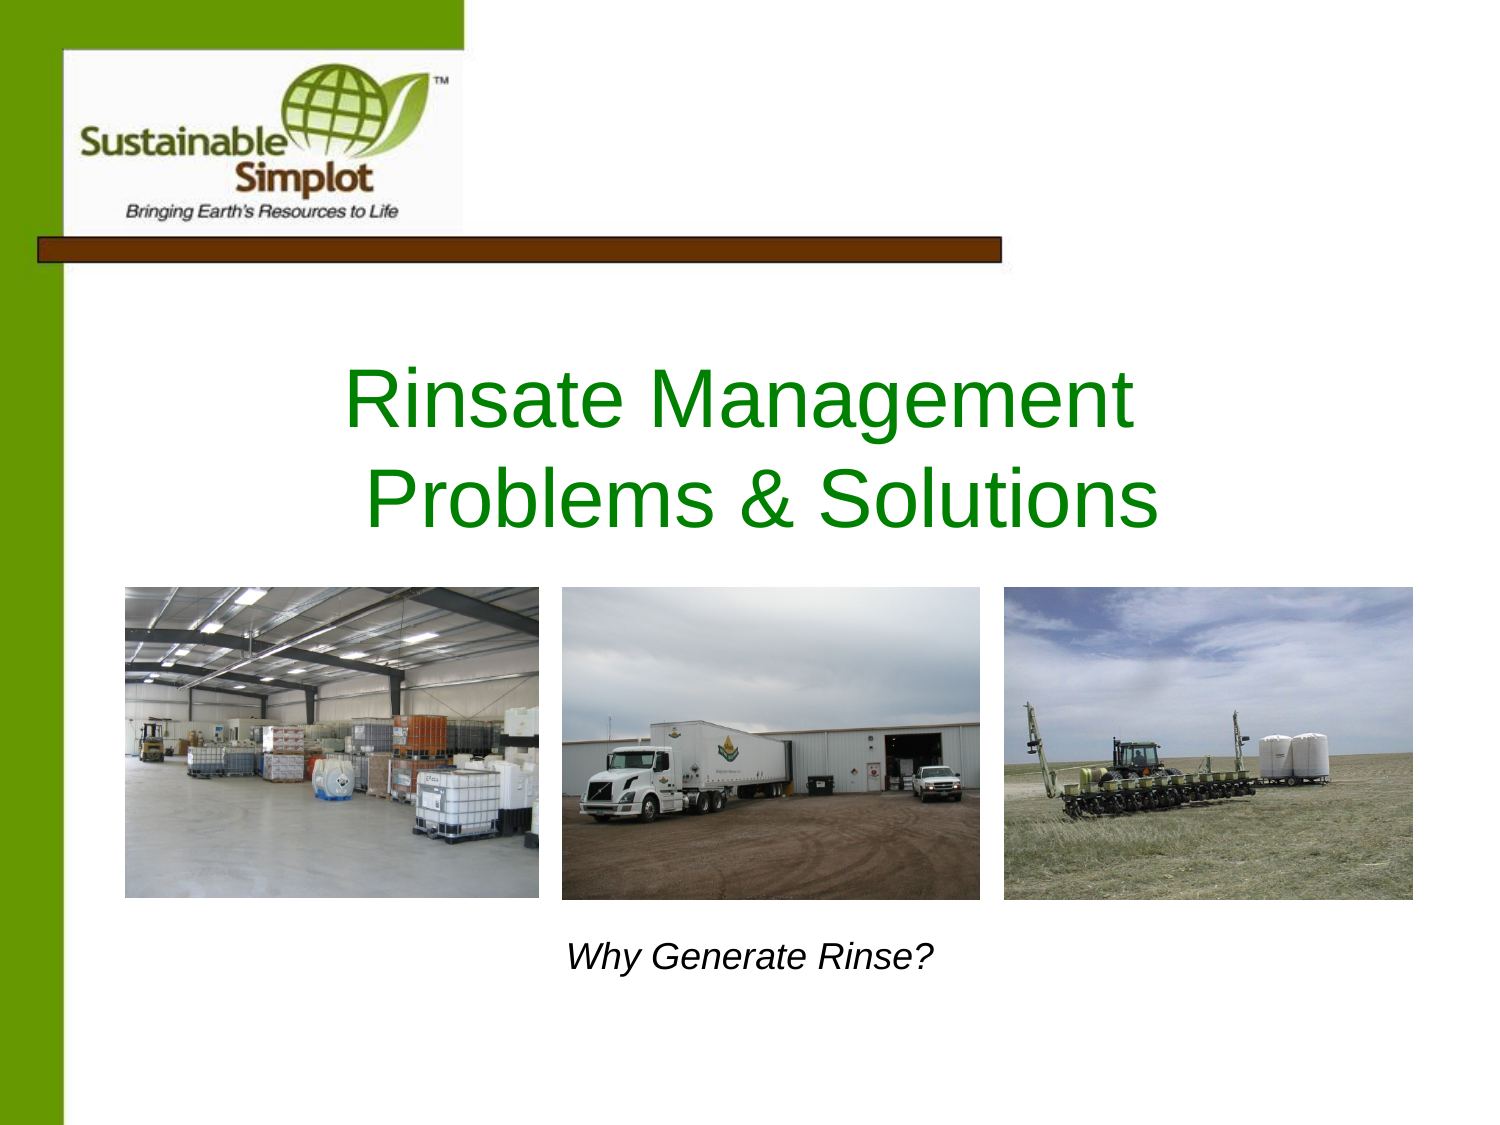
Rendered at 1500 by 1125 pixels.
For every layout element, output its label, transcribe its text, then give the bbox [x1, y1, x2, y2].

subtitle Why Generate Rinse? [224, 924, 1276, 1076]
picture [0, 0, 1500, 1125]
title Rinsate Management Problems & Solutions [62, 312, 1463, 576]
